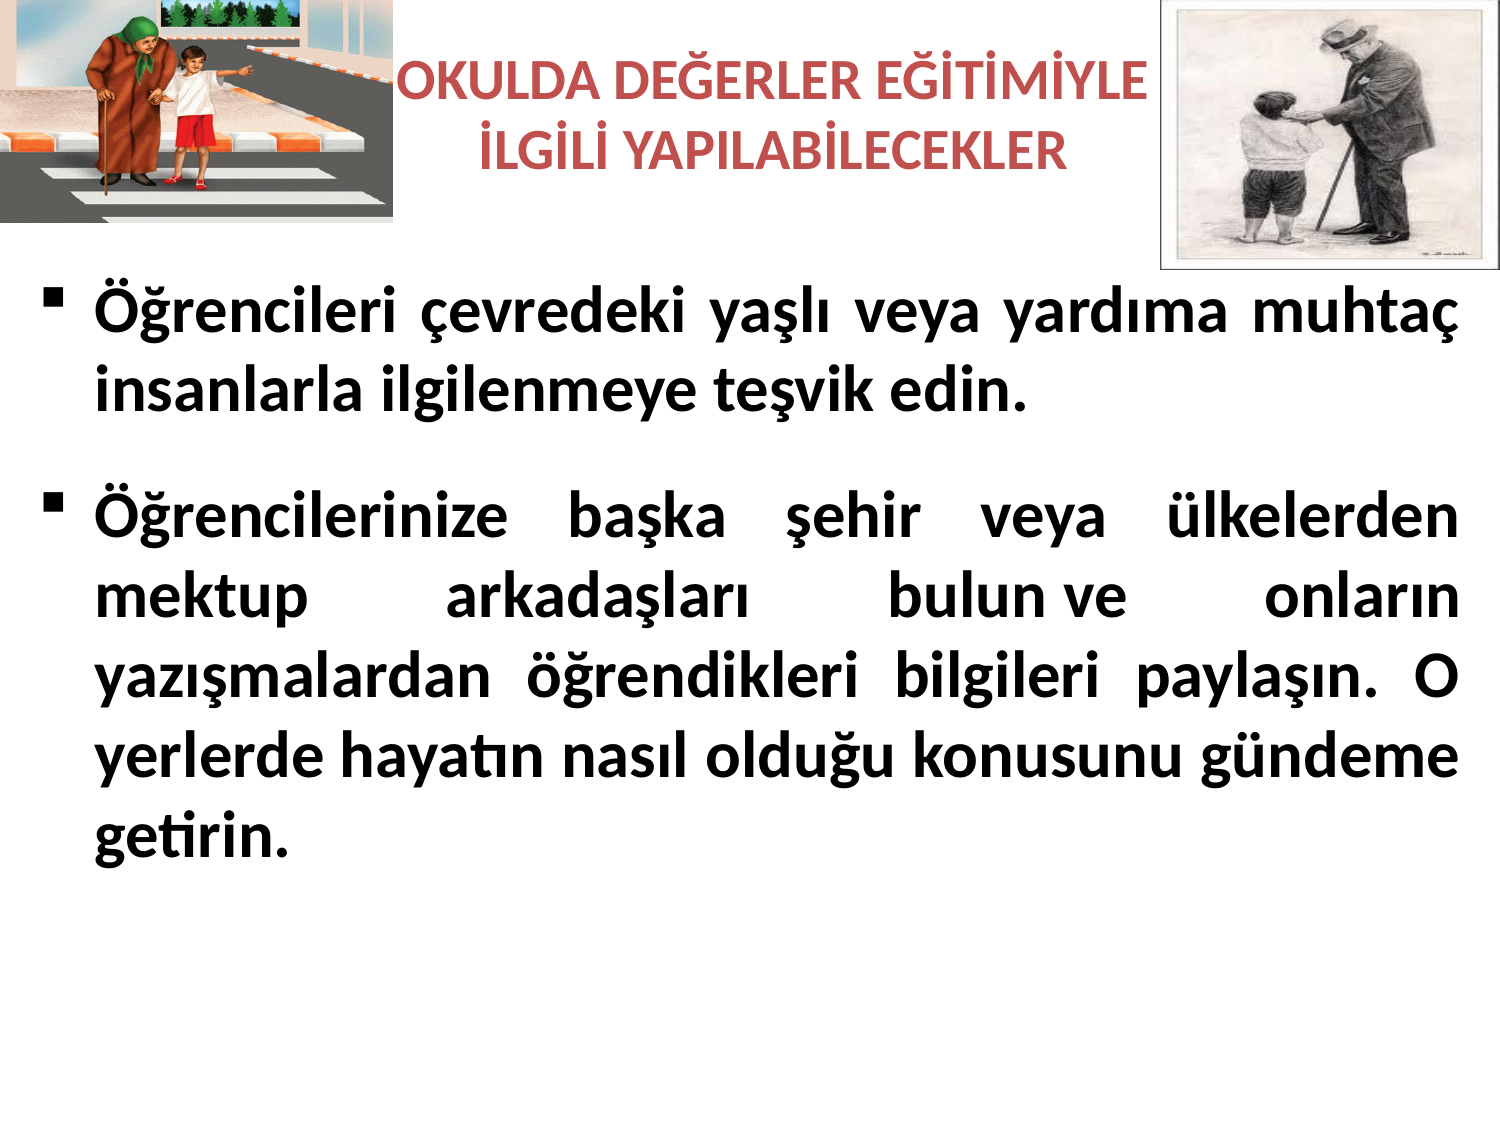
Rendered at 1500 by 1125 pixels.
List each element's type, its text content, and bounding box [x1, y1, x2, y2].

title OKULDA DEĞERLER EĞİTİMİYLE İLGİLİ YAPILABİLECEKLER [396, 46, 1154, 176]
list Öğrencileri çevredeki yaşlı veya yardıma muhtaç insanlarla ilgilenmeye teşvik edin. Öğrencilerinize başka şehir veya ülkelerden mektup arkadaşları bulun ve onların yazışmalardan öğrendikleri bilgileri paylaşın. O yerlerde hayatın nasıl olduğu konusunu gündeme getirin. [23, 257, 1477, 1043]
picture [0, 0, 393, 223]
picture [1159, 0, 1500, 270]
